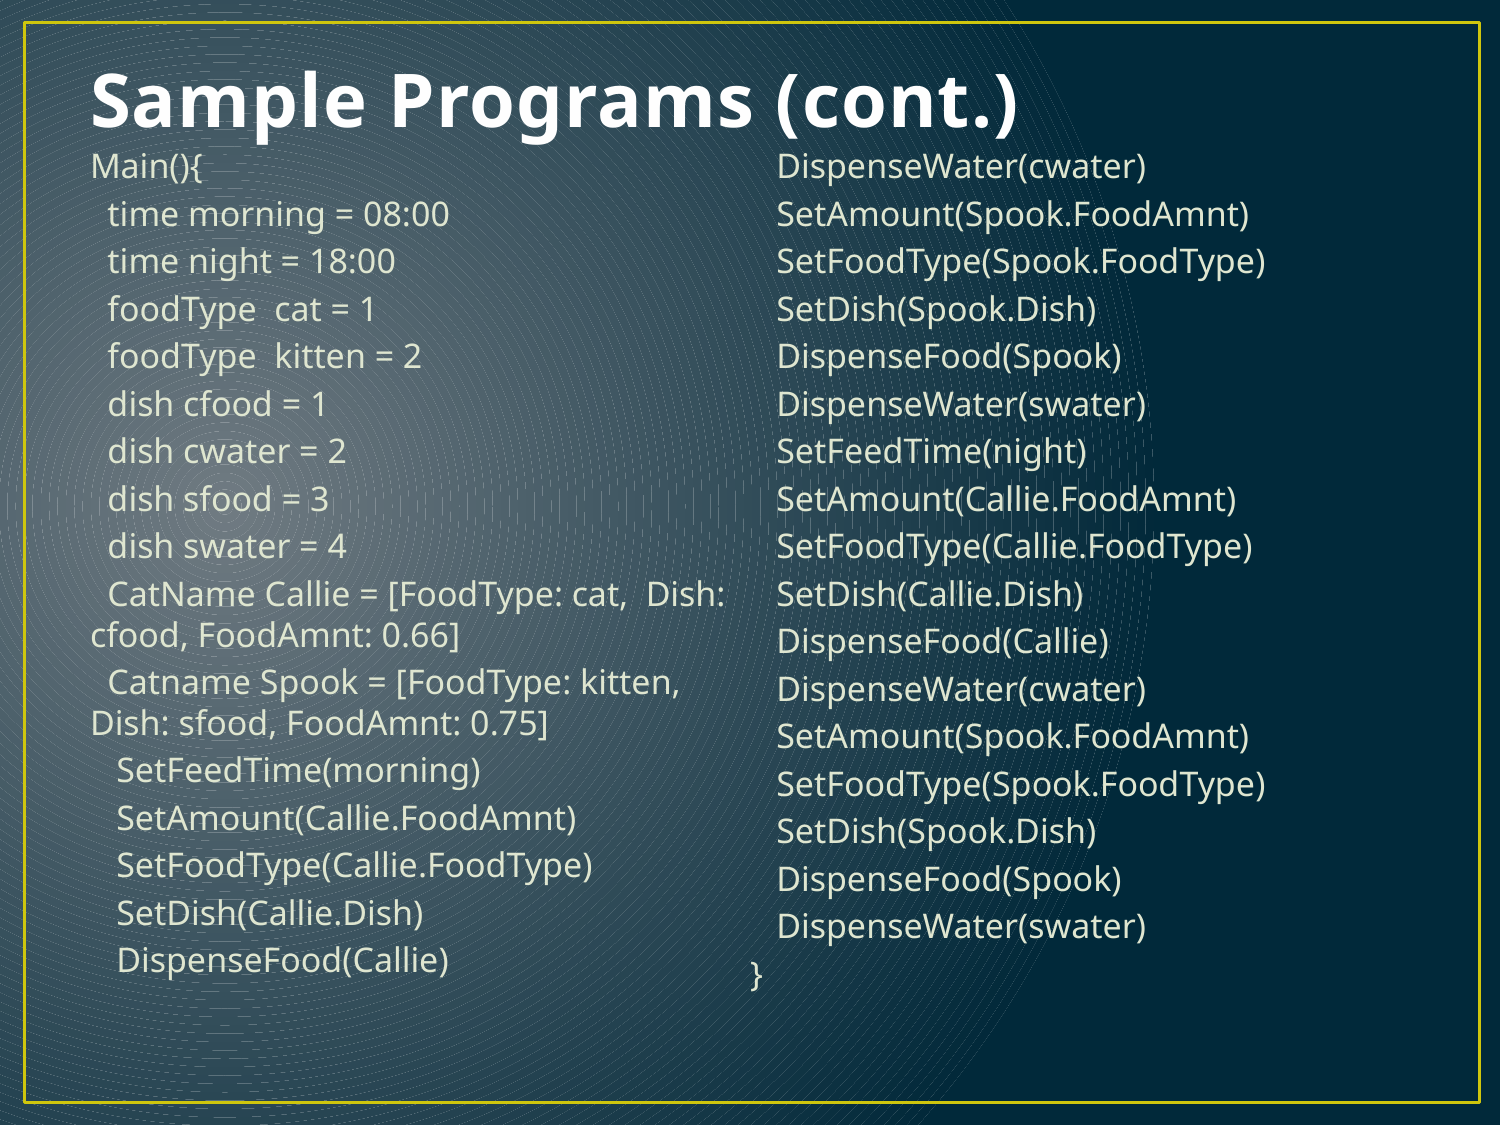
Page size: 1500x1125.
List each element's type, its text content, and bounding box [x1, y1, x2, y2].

list Main(){ time morning = 08:00 time night = 18:00 foodType cat = 1 foodType kitten = 2 dish cfood = 1 dish cwater = 2 dish sfood = 3 dish swater = 4 CatName Callie = [FoodType: cat, Dish: cfood, FoodAmnt: 0.66] Catname Spook = [FoodType: kitten, Dish: sfood, FoodAmnt: 0.75] SetFeedTime(morning) SetAmount(Callie.FoodAmnt) SetFoodType(Callie.FoodType) SetDish(Callie.Dish) DispenseFood(Callie) DispenseWater(cwater) SetAmount(Spook.FoodAmnt) SetFoodType(Spook.FoodType) SetDish(Spook.Dish) DispenseFood(Spook) DispenseWater(swater) SetFeedTime(night) SetAmount(Callie.FoodAmnt) SetFoodType(Callie.FoodType) SetDish(Callie.Dish) DispenseFood(Callie) DispenseWater(cwater) SetAmount(Spook.FoodAmnt) SetFoodType(Spook.FoodType) SetDish(Spook.Dish) DispenseFood(Spook) DispenseWater(swater) } [75, 137, 1425, 1005]
title Sample Programs (cont.) [75, 45, 1425, 137]
